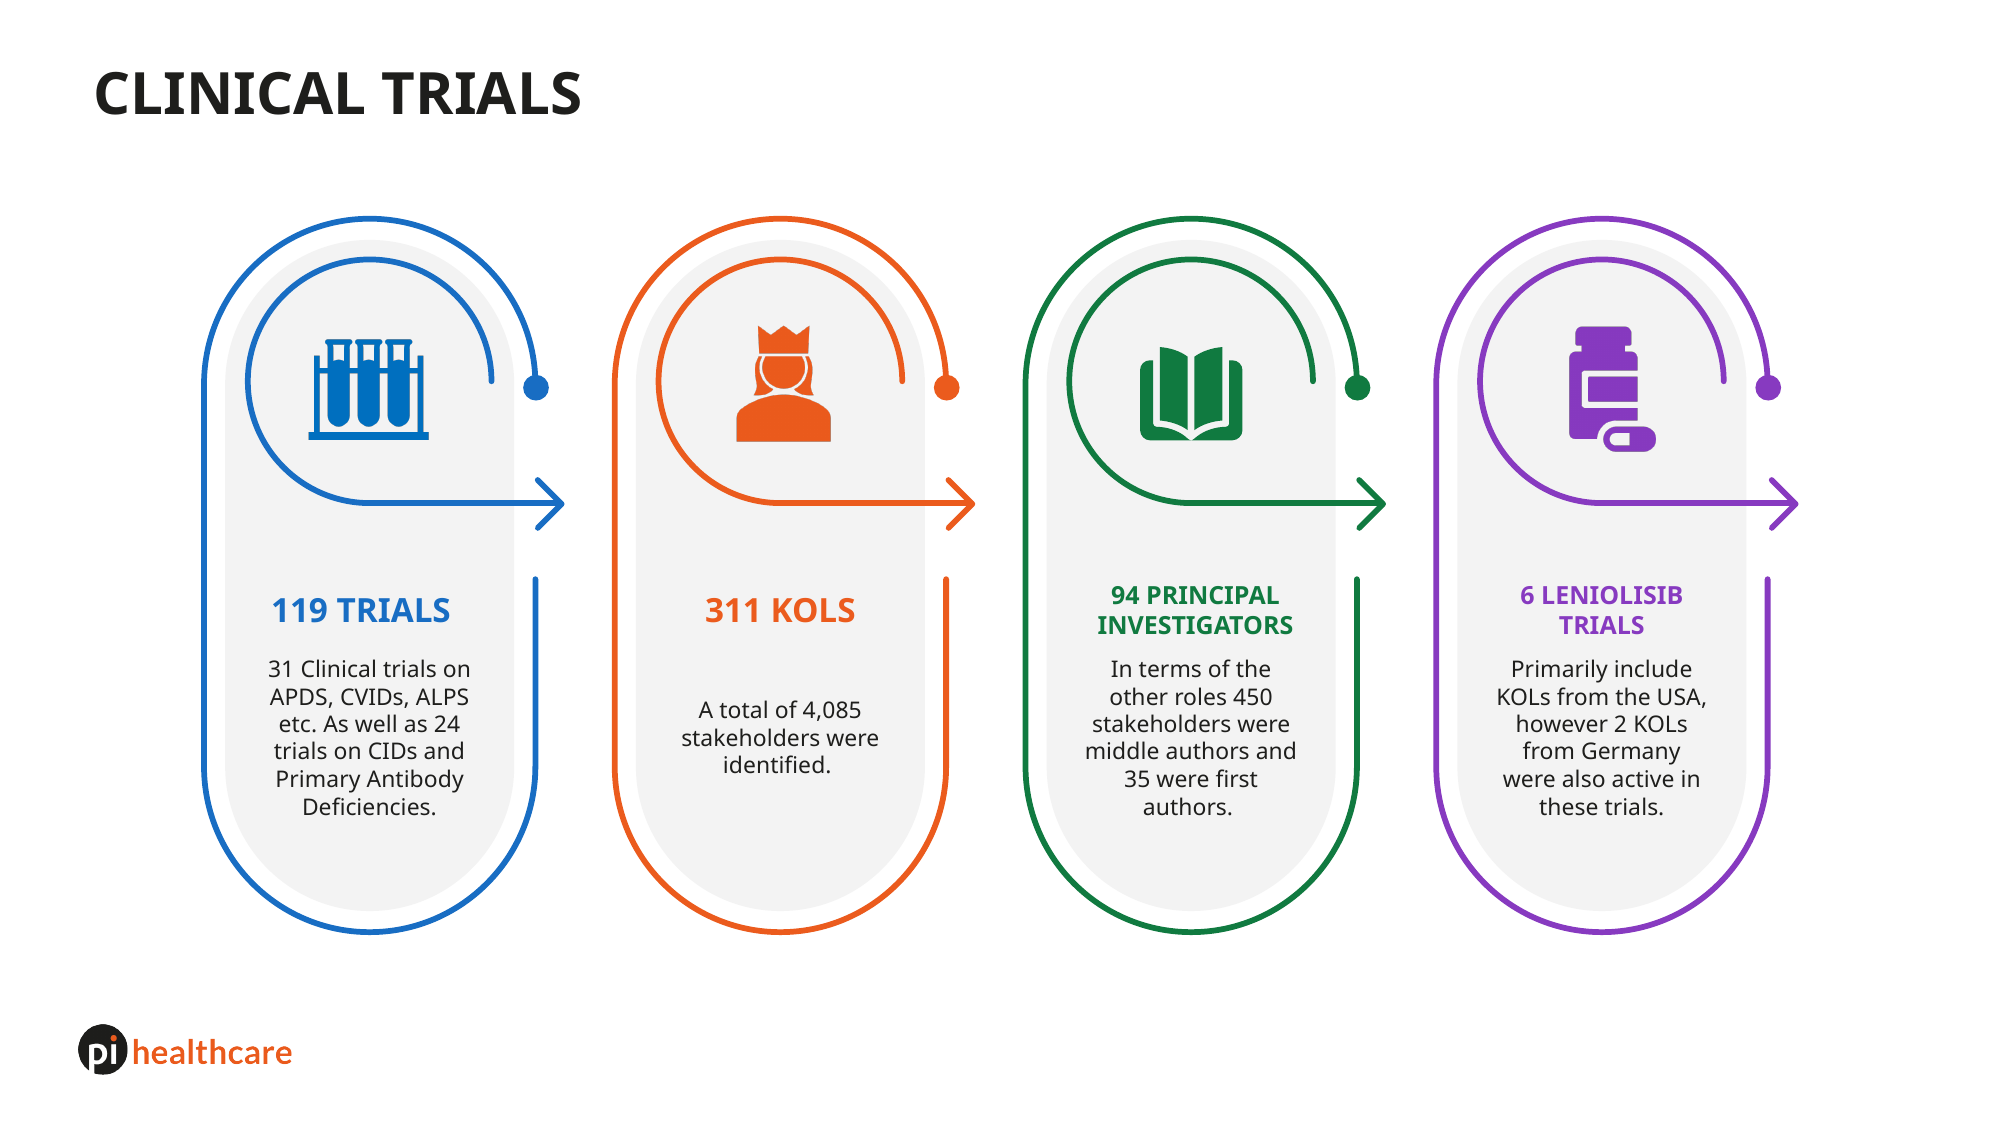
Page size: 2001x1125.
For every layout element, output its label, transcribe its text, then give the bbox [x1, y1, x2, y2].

picture [303, 323, 435, 455]
picture [78, 1024, 348, 1075]
title CLINICAL TRIALS [78, 36, 1922, 156]
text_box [200, 215, 1800, 936]
